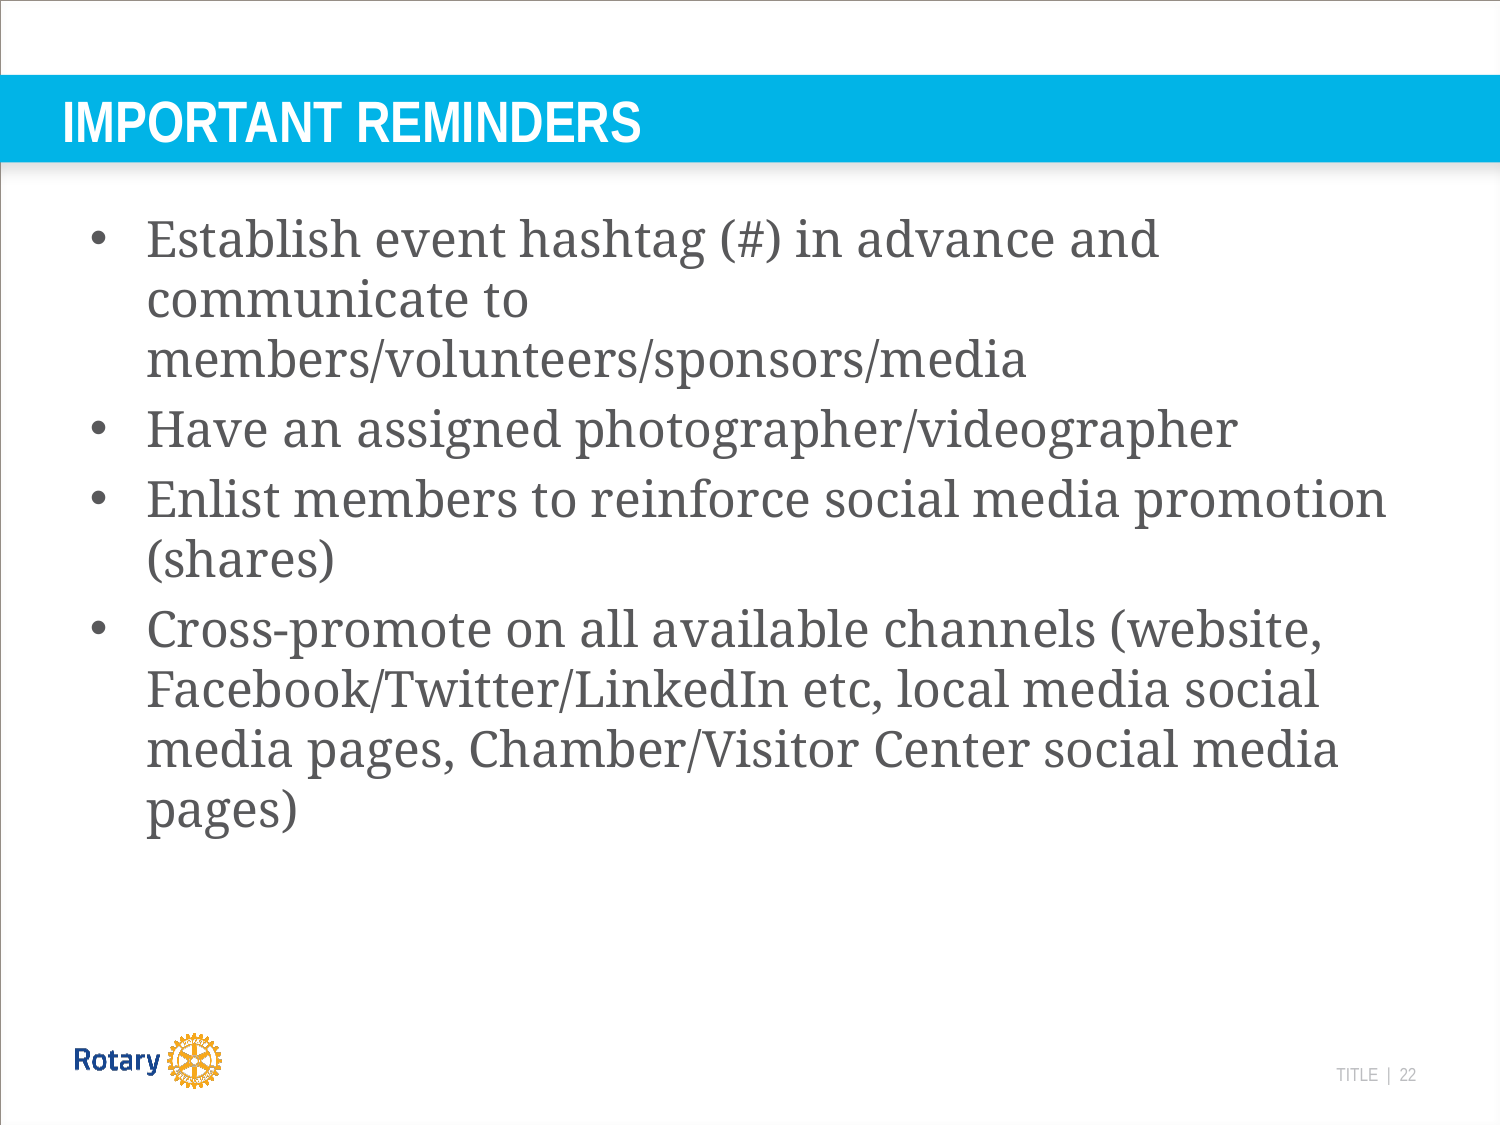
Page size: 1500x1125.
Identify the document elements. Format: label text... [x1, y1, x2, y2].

list Establish event hashtag (#) in advance and communicate to members/volunteers/sponsors/media Have an assigned photographer/videographer Enlist members to reinforce social media promotion (shares) Cross-promote on all available channels (website, Facebook/Twitter/LinkedIn etc, local media social media pages, Chamber/Visitor Center social media pages) [75, 200, 1425, 943]
picture [75, 1033, 222, 1089]
title Important Reminders [62, 75, 1500, 163]
